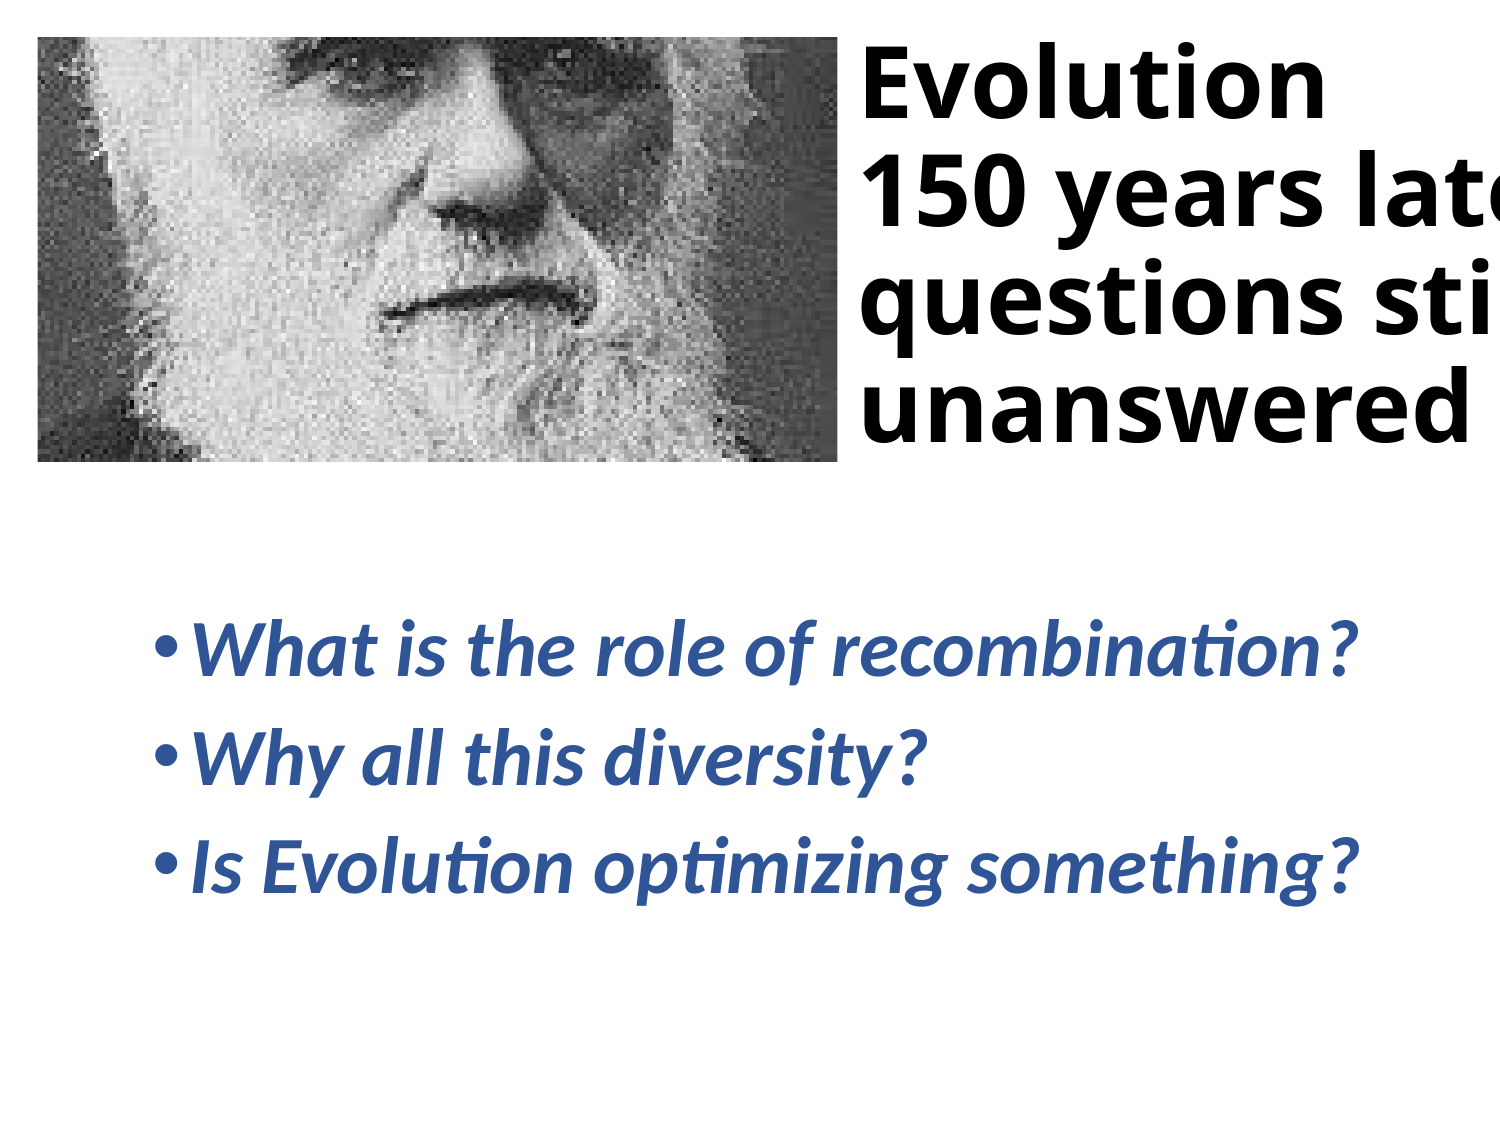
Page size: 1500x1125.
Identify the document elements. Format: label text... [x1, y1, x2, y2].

title Evolution 150 years later: questions still unanswered [842, 214, 1500, 402]
picture [37, 37, 838, 462]
list What is the role of recombination? Why all this diversity? Is Evolution optimizing something? [137, 399, 1413, 1075]
